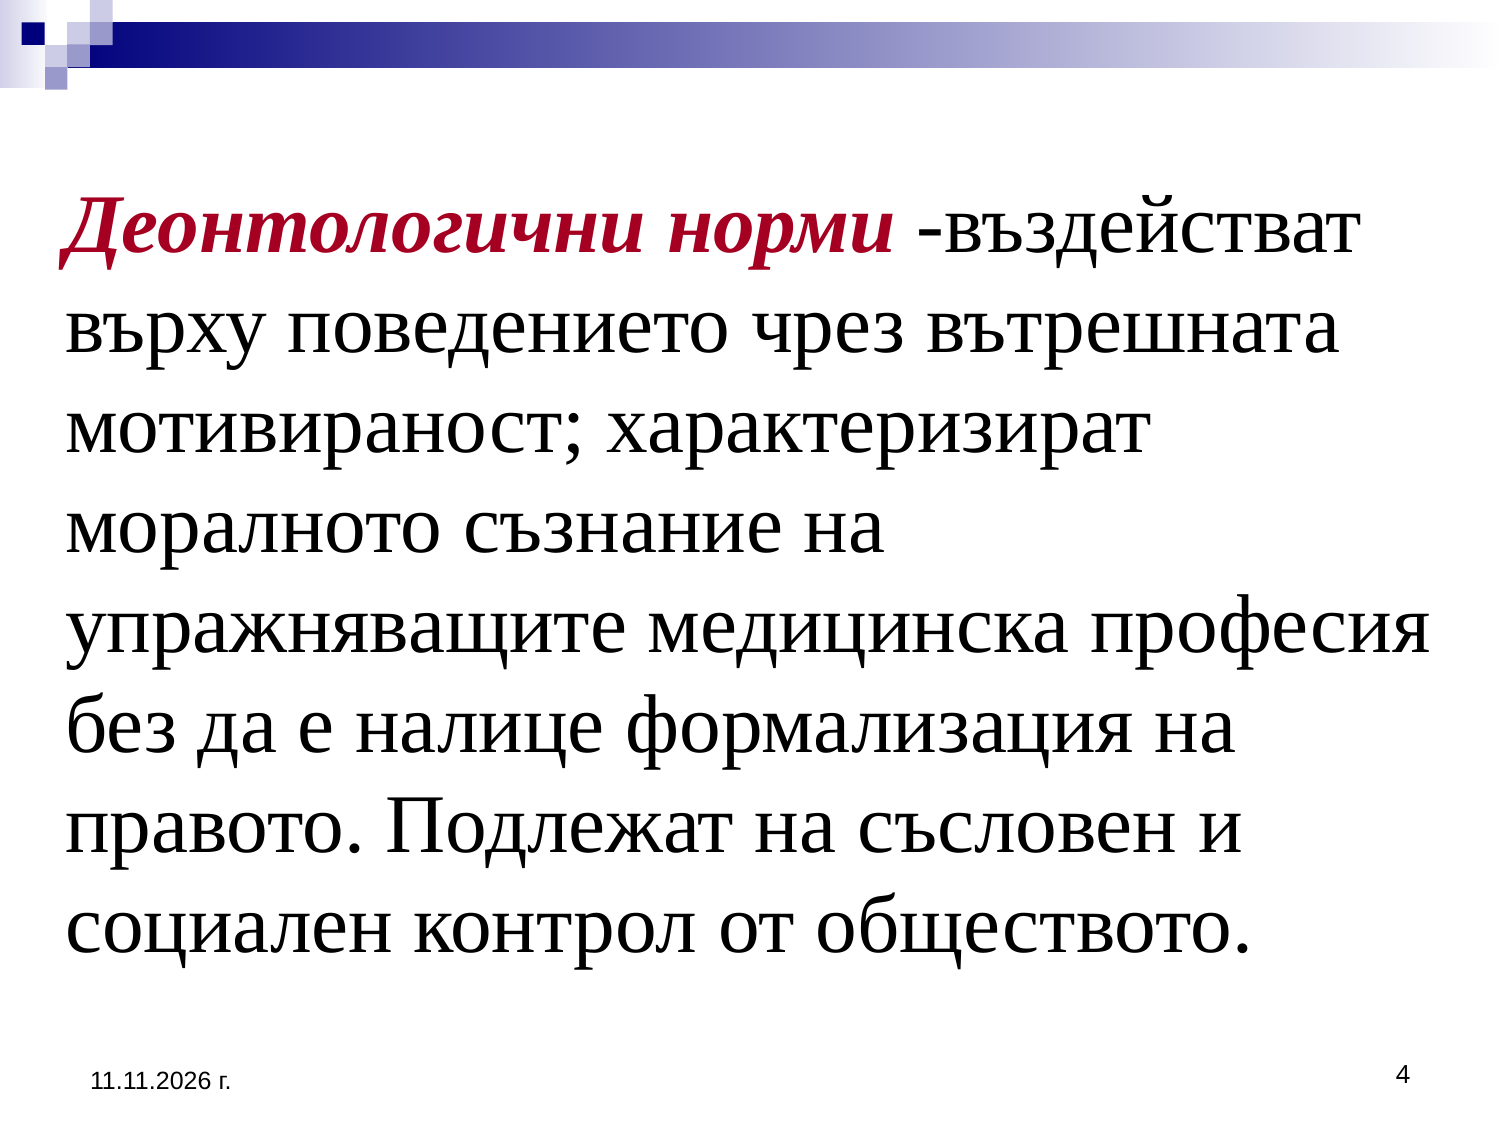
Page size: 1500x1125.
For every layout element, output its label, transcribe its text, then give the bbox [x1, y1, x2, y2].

slide_number 4 [1074, 1050, 1425, 1100]
title Деонтологични норми -въздействат върху поведението чрез вътрешната мотивираност; характеризират моралното съзнание на упражняващите медицинска професия без да е налице формализация на правото. Подлежат на съсловен и социален контрол от обществото. [50, 87, 1463, 1050]
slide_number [75, 1024, 425, 1103]
